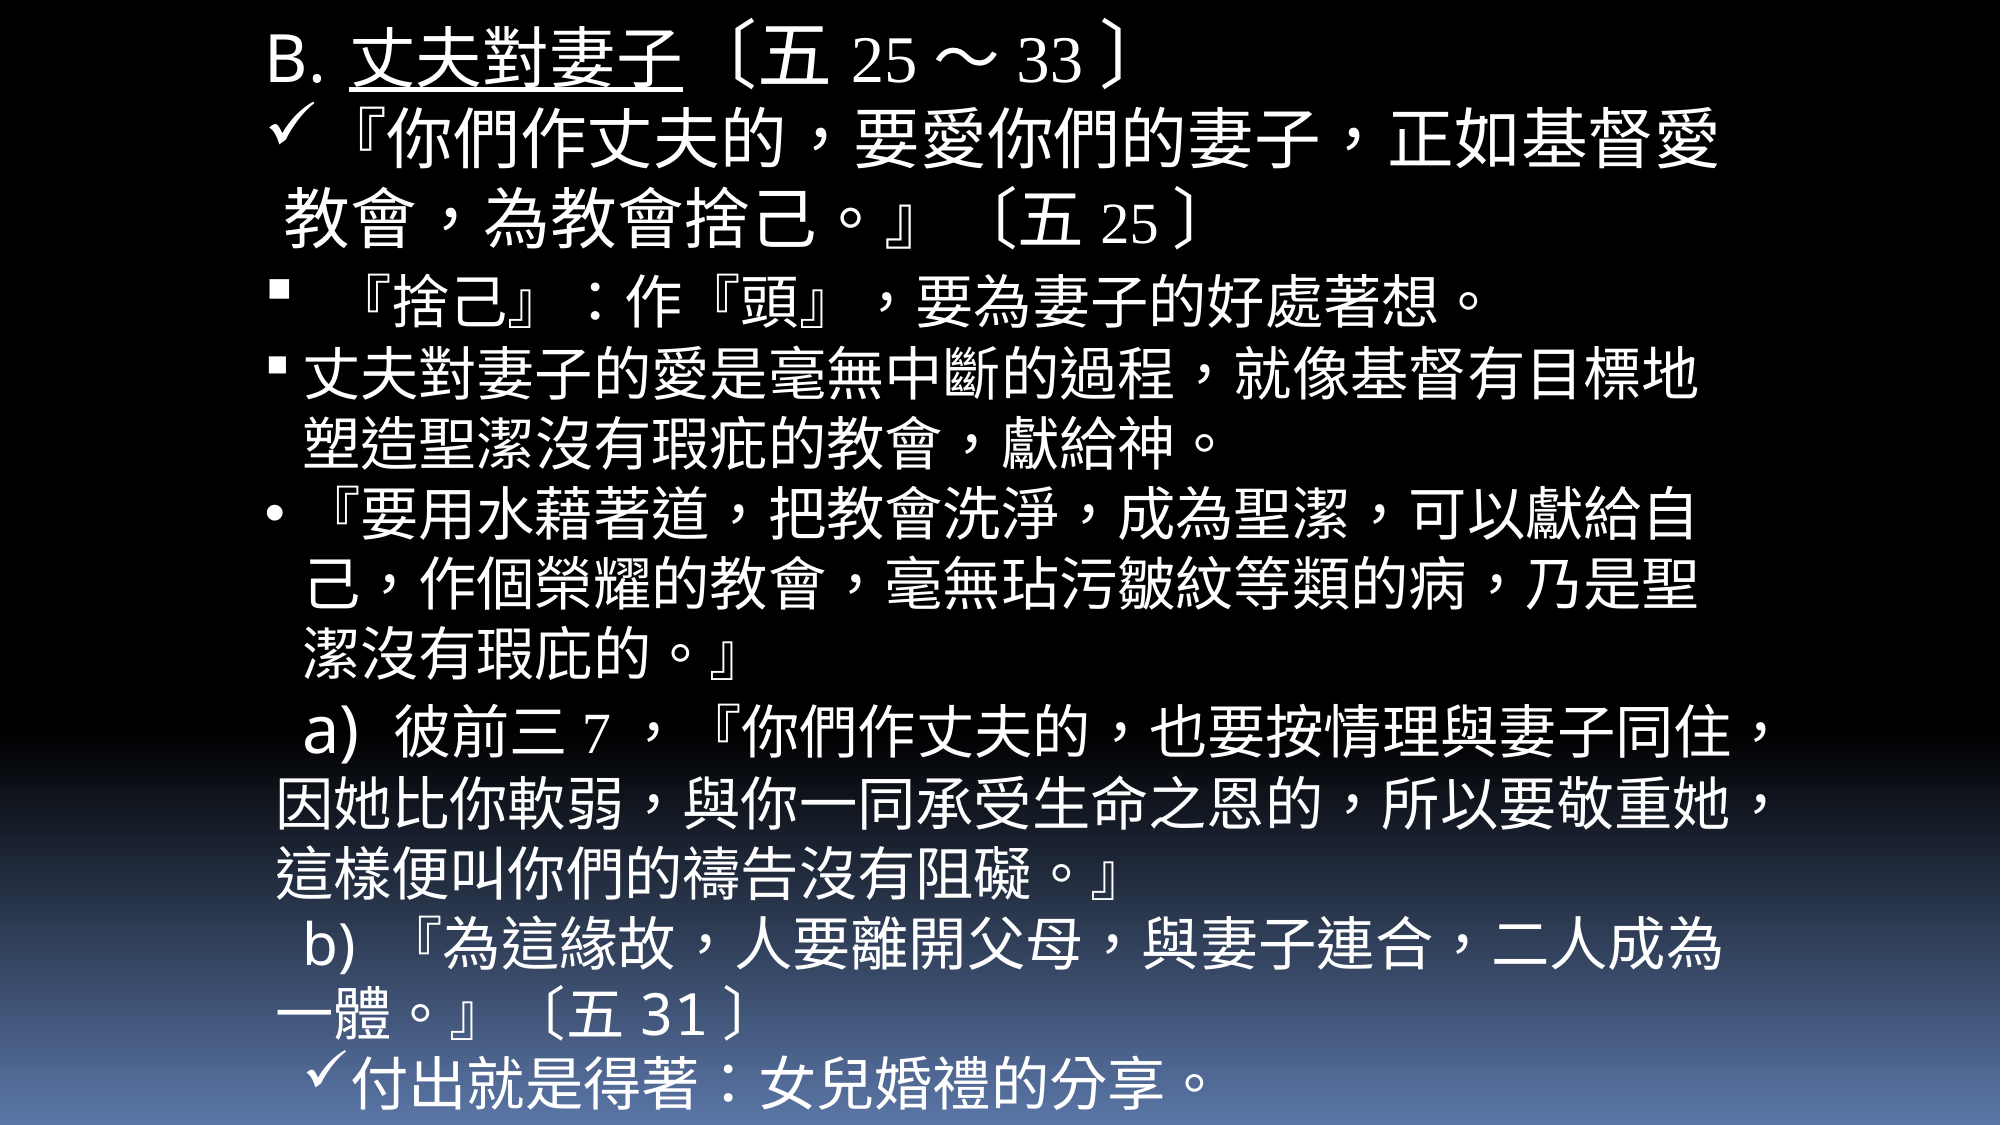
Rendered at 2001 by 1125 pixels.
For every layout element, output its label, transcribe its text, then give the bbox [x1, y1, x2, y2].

text_box 丈夫對妻子〔五25～33〕 『你們作丈夫的，要愛你們的妻子，正如基督愛教會，為教會捨己。』〔五25〕 『捨己』：作『頭』，要為妻子的好處著想。 丈夫對妻子的愛是毫無中斷的過程，就像基督有目標地塑造聖潔沒有瑕疪的教會，獻給神。 『要用水藉著道，把教會洗淨，成為聖潔，可以獻給自己，作個榮耀的教會，毫無玷污皺紋等類的病，乃是聖潔沒有瑕庇的。』 彼前三7，『你們作丈夫的，也要按情理與妻子同住，因她比你軟弱，與你一同承受生命之恩的，所以要敬重她，這樣便叫你們的禱告沒有阻礙。』 『為這緣故，人要離開父母，與妻子連合，二人成為一體。』〔五31〕 付出就是得著：女兒婚禮的分享。 [249, 0, 1750, 1125]
